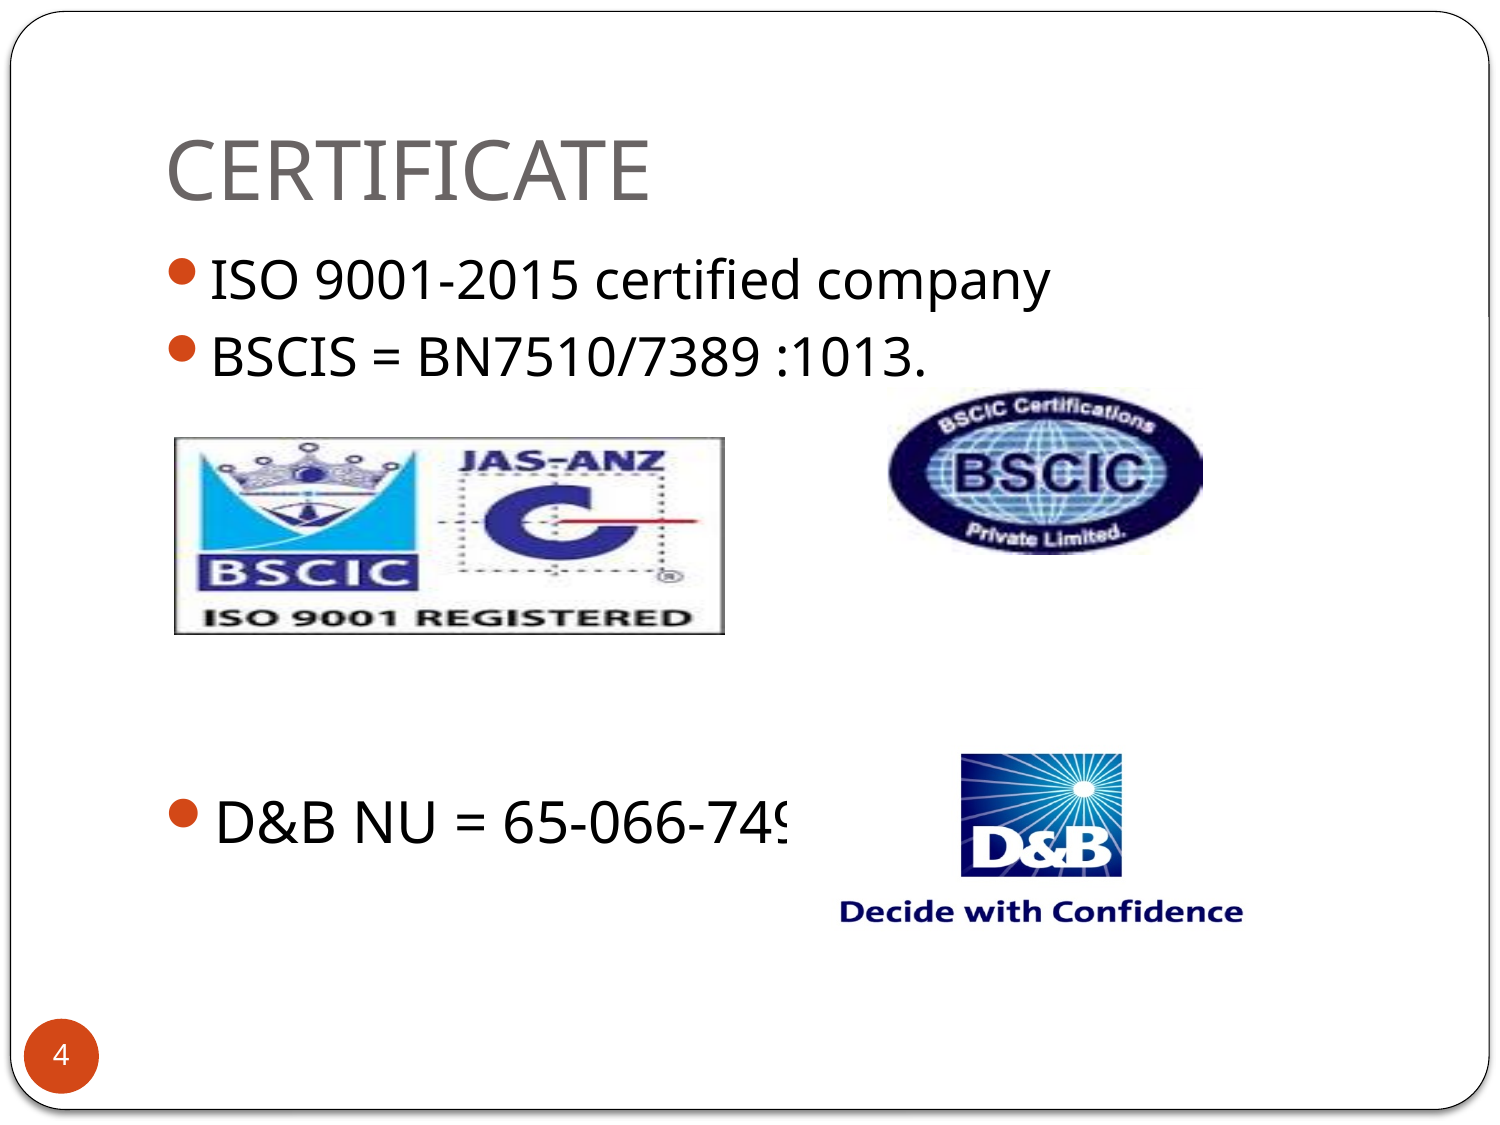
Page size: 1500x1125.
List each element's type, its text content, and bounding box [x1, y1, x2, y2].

slide_number 4 [23, 1018, 99, 1094]
picture [887, 387, 1203, 555]
list ISO 9001-2015 certified company BSCIS = BN7510/7389 :1013. D&B NU = 65-066-7491 [150, 237, 1425, 988]
picture [174, 437, 726, 635]
title CERTIFICATE [150, 45, 1425, 233]
picture [787, 712, 1295, 963]
